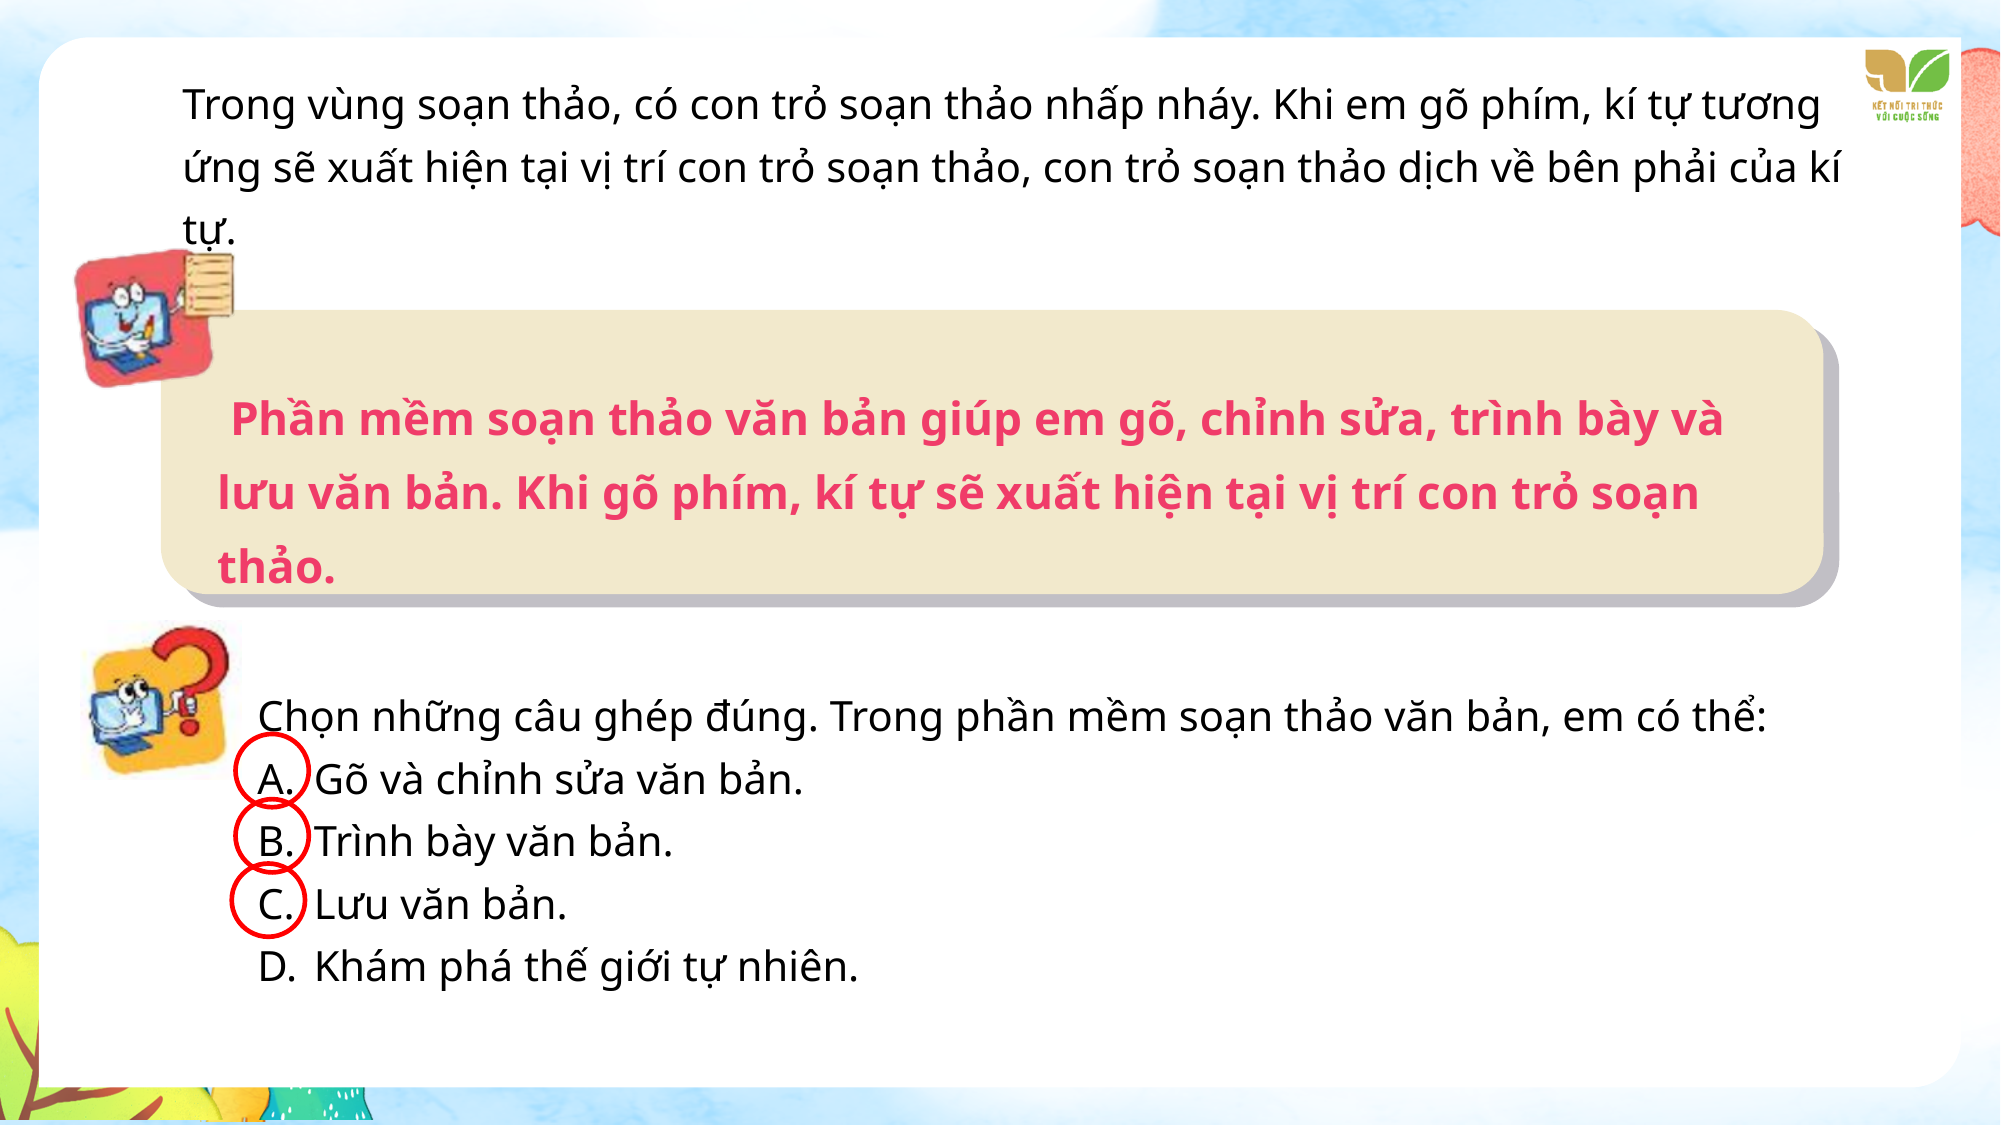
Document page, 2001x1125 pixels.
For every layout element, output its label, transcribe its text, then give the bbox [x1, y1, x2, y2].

picture [0, 0, 2001, 1125]
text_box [63, 236, 1840, 608]
text_box Trong vùng soạn thảo, có con trỏ soạn thảo nhấp nháy. Khi em gõ phím, kí tự tương ứng sẽ xuất hiện tại vị trí con trỏ soạn thảo, con trỏ soạn thảo dịch về bên phải của kí tự. [167, 58, 1858, 261]
text_box Chọn những câu ghép đúng. Trong phần mềm soạn thảo văn bản, em có thể: Gõ và chỉnh sửa văn bản. Trình bày văn bản. Lưu văn bản. Khám phá thế giới tự nhiên. [242, 670, 1848, 998]
text_box [234, 798, 310, 874]
text_box [230, 867, 307, 938]
text_box [235, 732, 310, 803]
